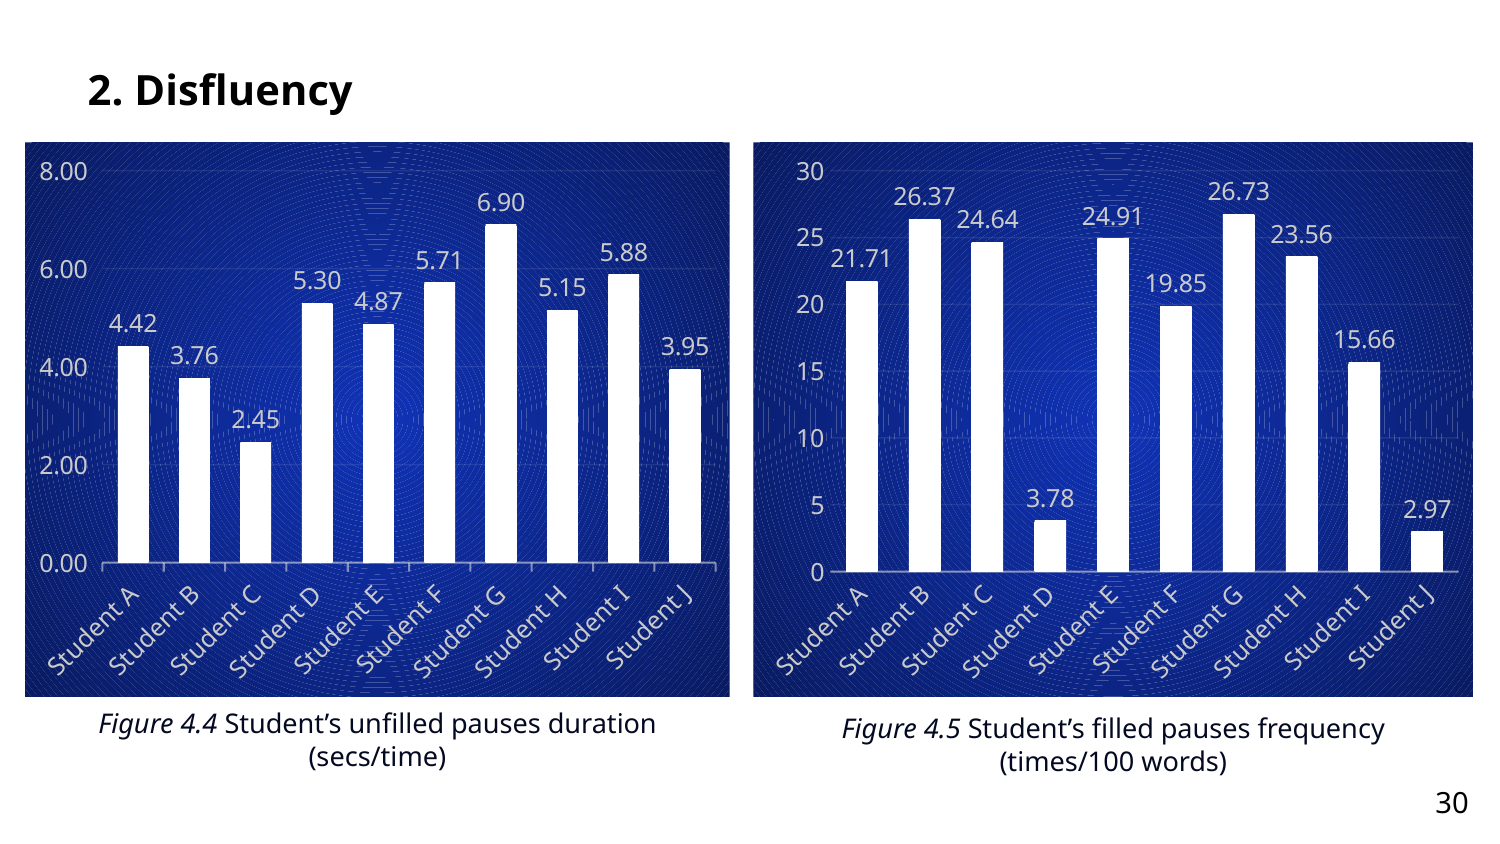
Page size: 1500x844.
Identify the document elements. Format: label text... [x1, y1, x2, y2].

text_box 30 [1410, 776, 1494, 827]
chart [753, 142, 1474, 698]
text_box Figure 4.5 Student’s filled pauses frequency (times/100 words) [808, 705, 1418, 767]
list Figure 4.4 Student’s unfilled pauses duration (secs/time) [79, 705, 676, 762]
chart [24, 142, 730, 698]
title 2. Disfluency [72, 48, 632, 140]
